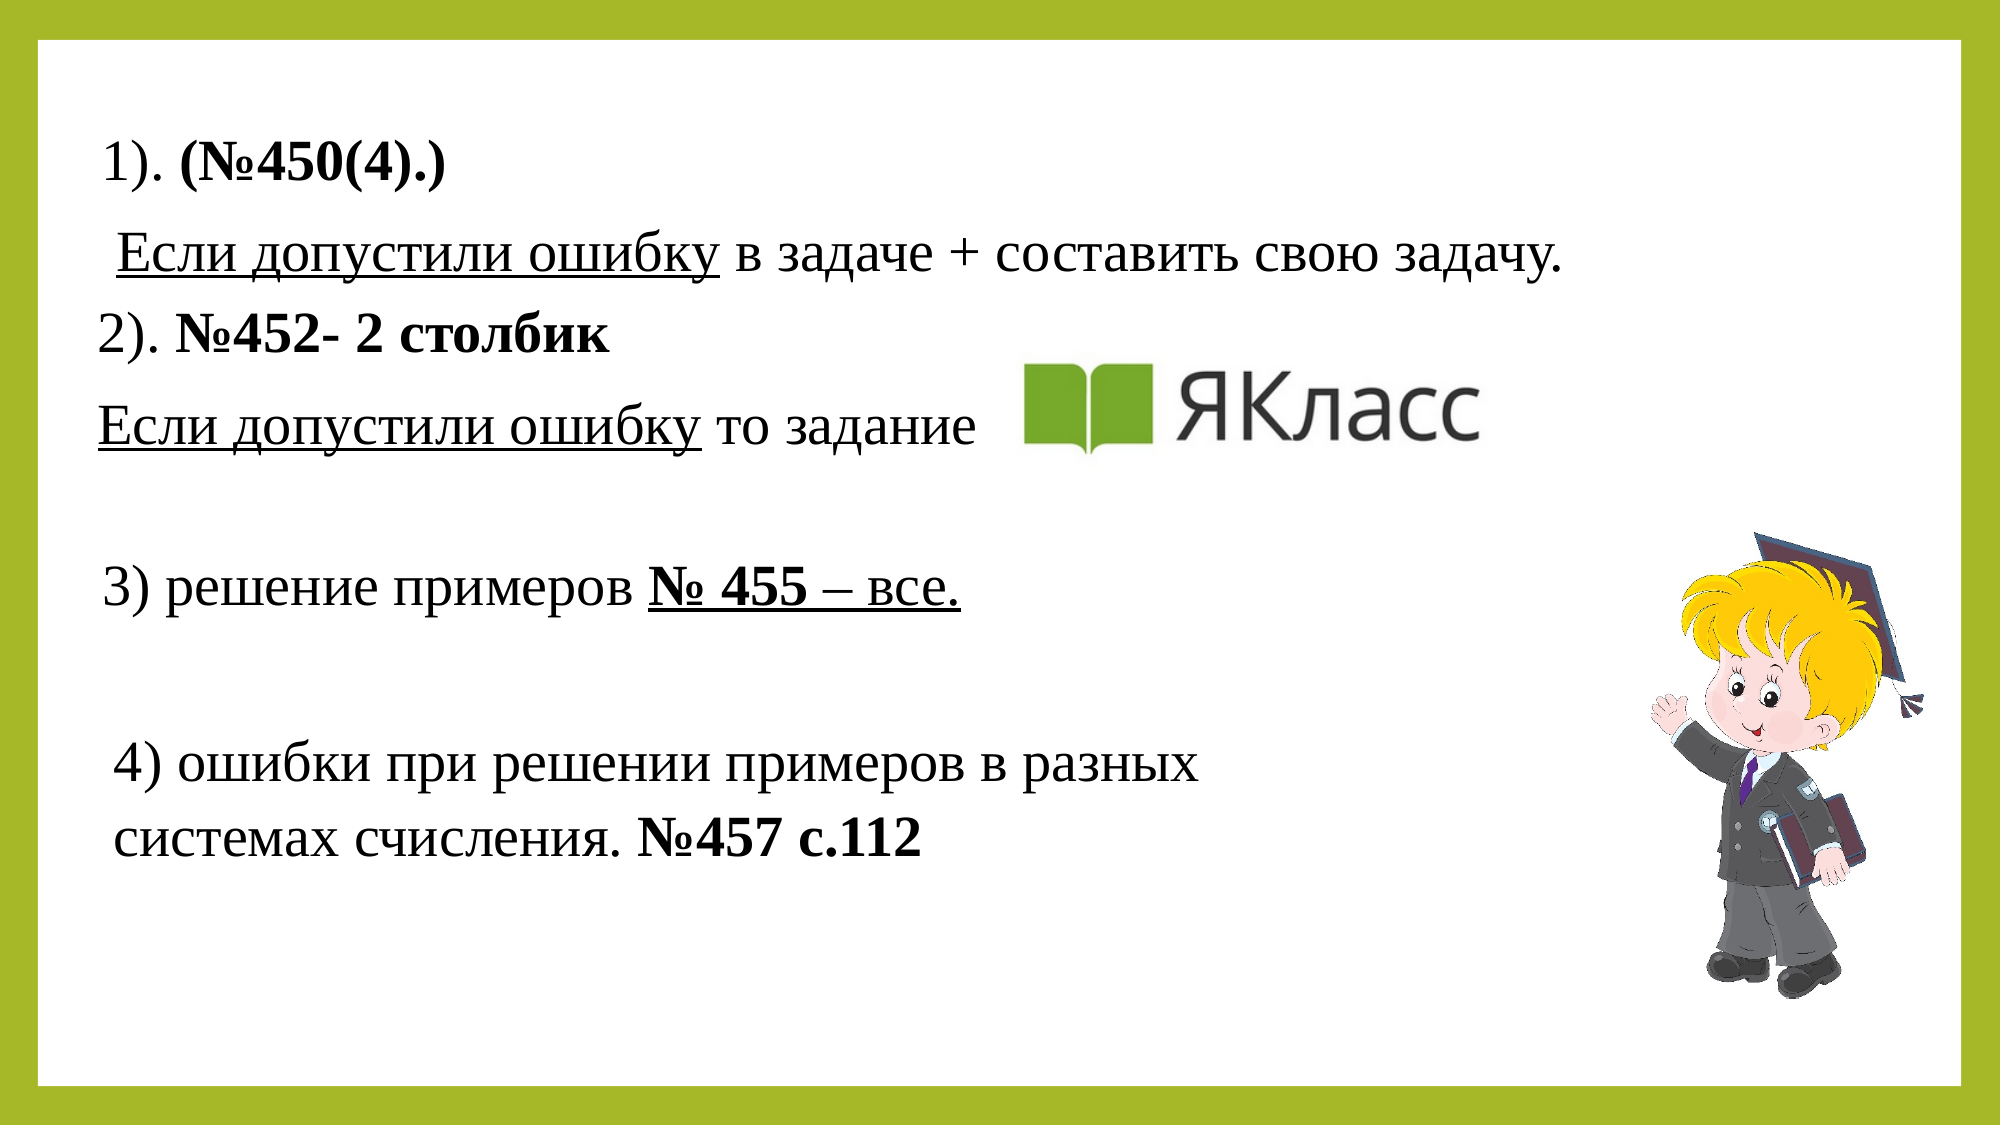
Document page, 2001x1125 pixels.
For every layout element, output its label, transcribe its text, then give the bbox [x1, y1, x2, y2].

text_box 3) решение примеров № 455 – все. [87, 534, 977, 625]
text_box 4) ошибки при решении примеров в разных системах счисления. №457 с.112 [99, 710, 1429, 876]
picture [1626, 532, 1950, 999]
text_box 2). №452- 2 столбик Если допустили ошибку то задание [82, 282, 1583, 464]
text_box 1). (№450(4).) Если допустили ошибку в задаче + составить свою задачу. [86, 109, 1579, 282]
picture [1004, 337, 1500, 494]
